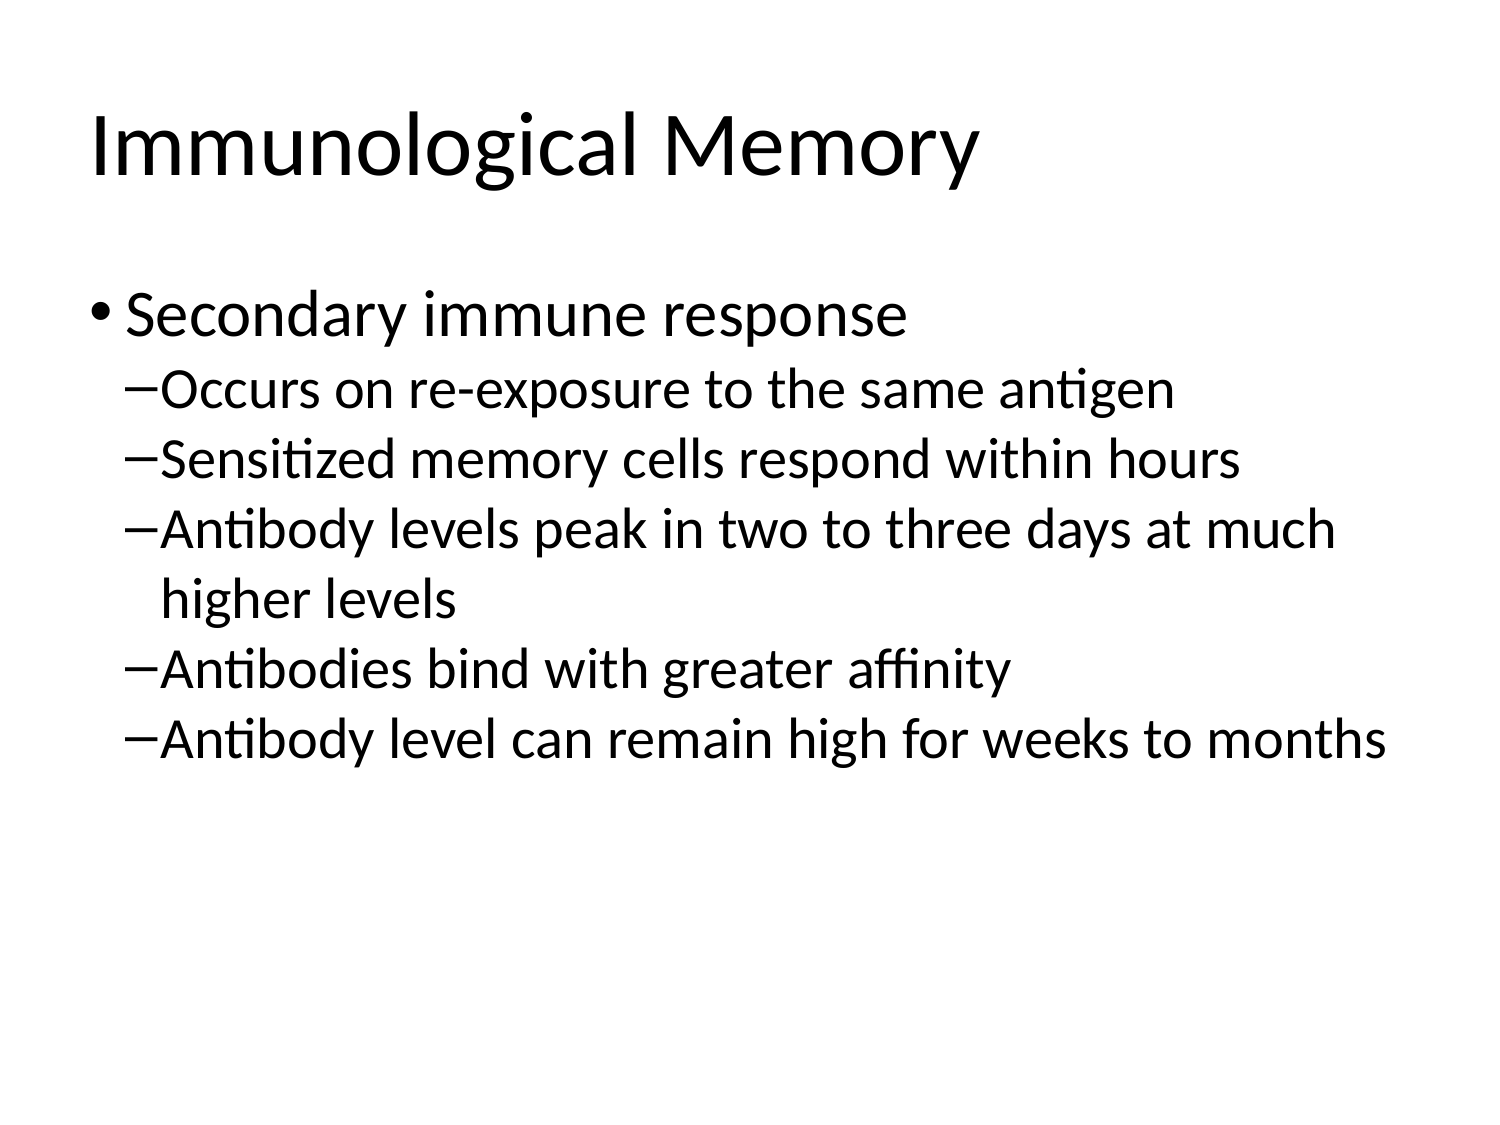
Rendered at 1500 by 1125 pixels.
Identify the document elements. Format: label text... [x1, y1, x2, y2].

text_box Immunological Memory [75, 45, 1425, 233]
text_box Secondary immune response Occurs on re-exposure to the same antigen Sensitized memory cells respond within hours Antibody levels peak in two to three days at much higher levels Antibodies bind with greater affinity Antibody level can remain high for weeks to months [75, 262, 1425, 1005]
